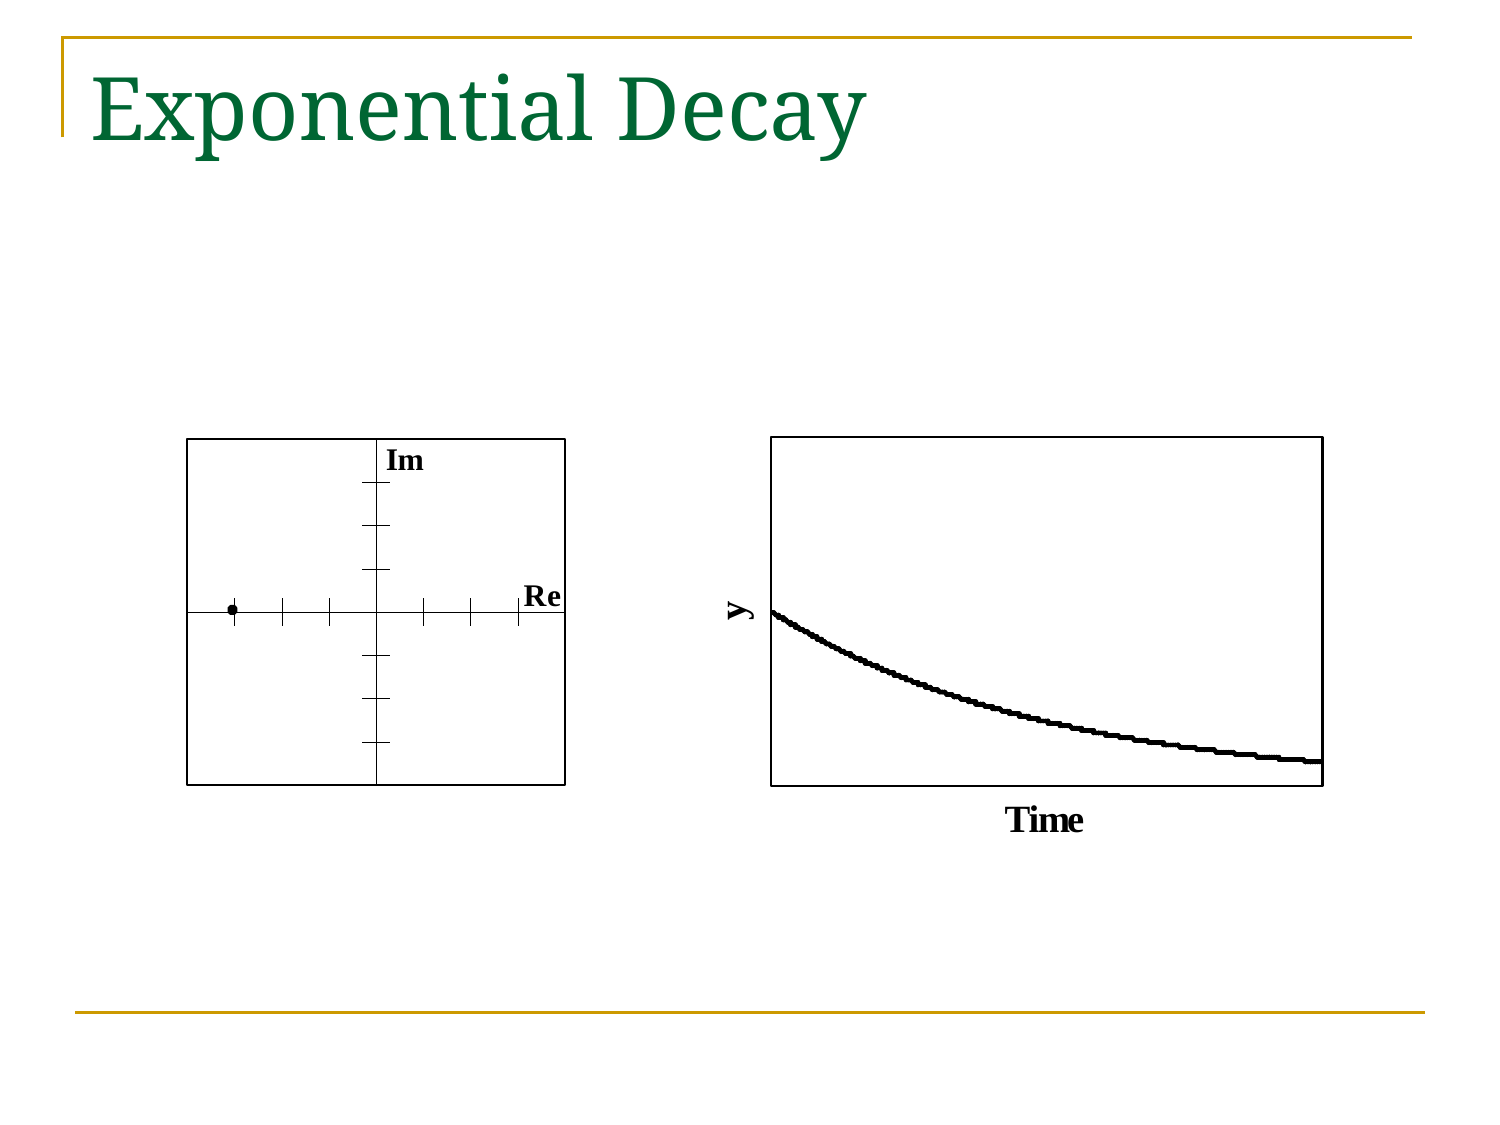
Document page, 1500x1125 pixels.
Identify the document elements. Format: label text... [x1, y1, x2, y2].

picture [674, 424, 1424, 885]
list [74, 424, 674, 801]
title Exponential Decay [75, 45, 1425, 233]
